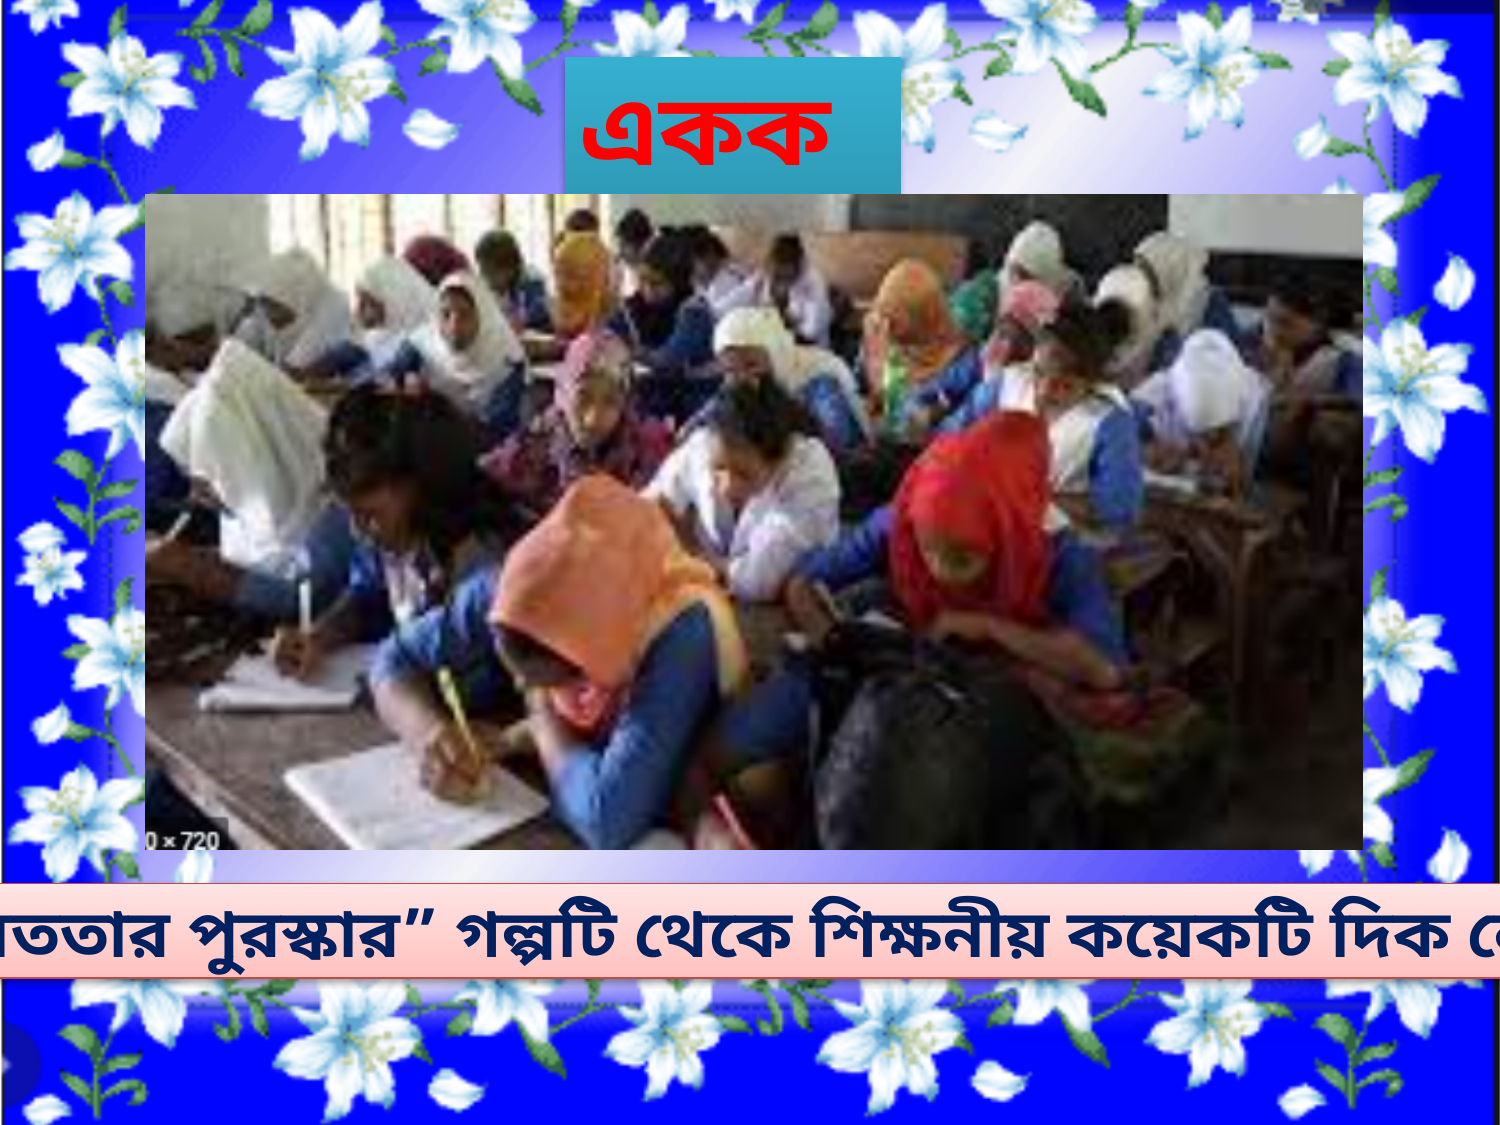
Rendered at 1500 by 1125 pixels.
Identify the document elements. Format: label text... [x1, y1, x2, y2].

text_box “সততার পুরস্কার” গল্পটি থেকে শিক্ষনীয় কয়েকটি দিক লেখ । [0, 883, 1500, 979]
text_box একক কাজ [565, 57, 901, 192]
picture [145, 194, 1363, 851]
